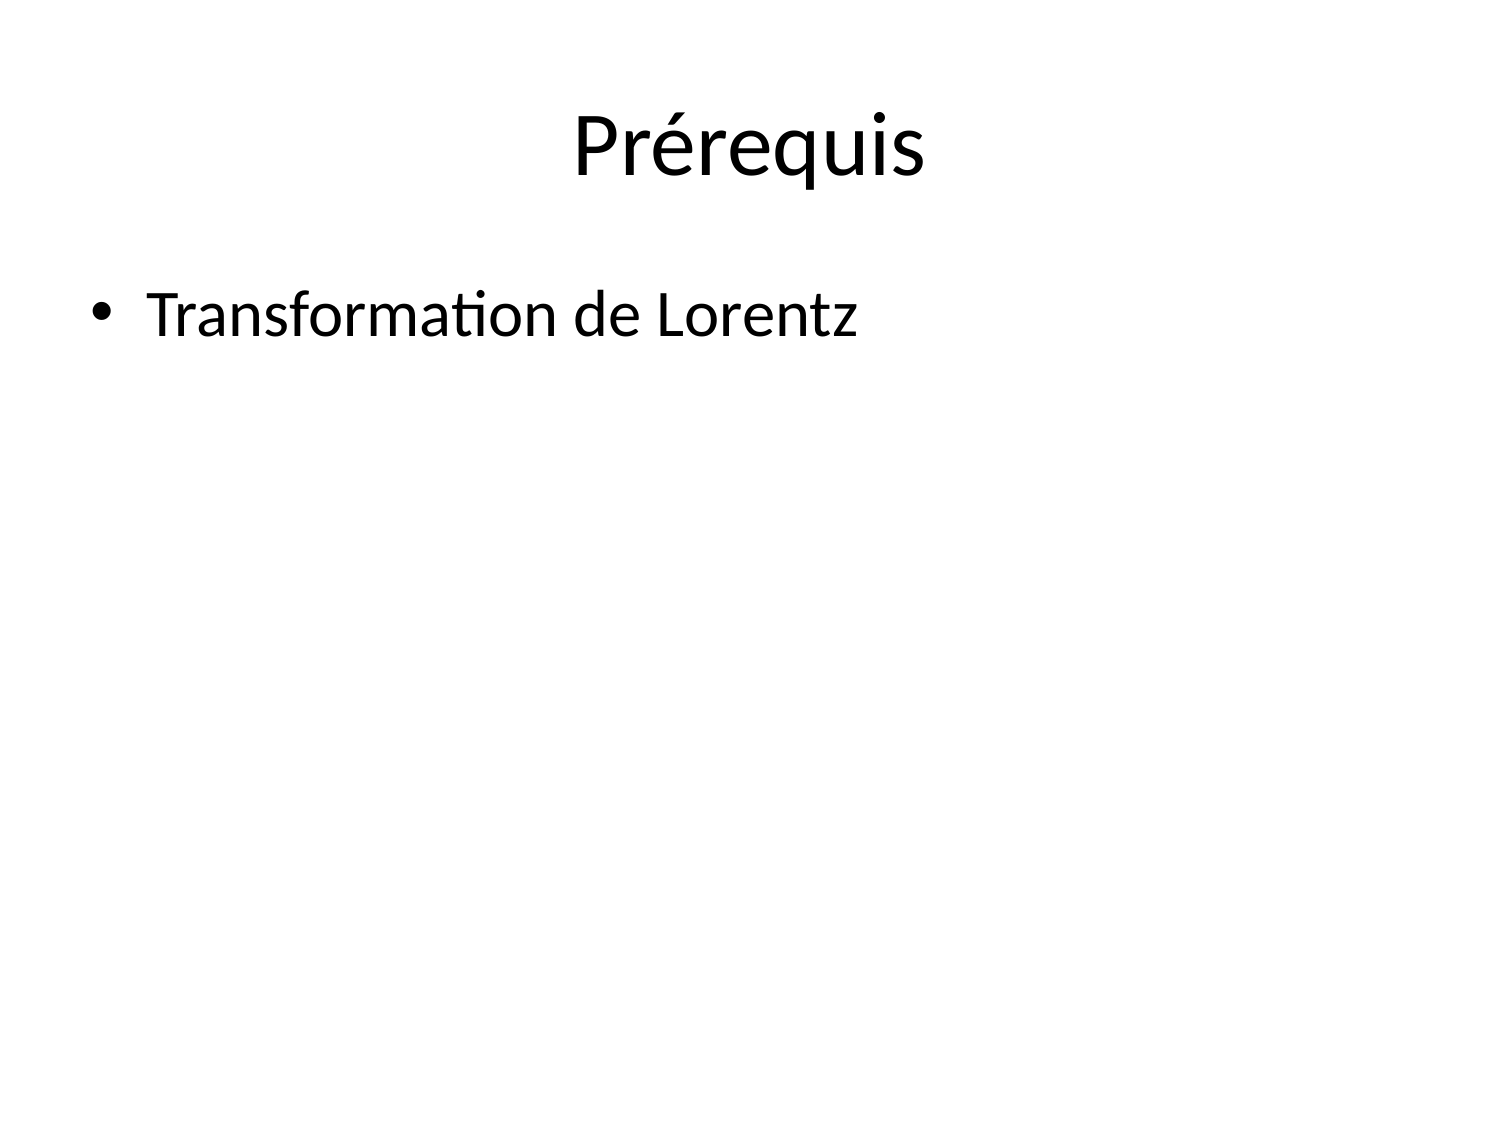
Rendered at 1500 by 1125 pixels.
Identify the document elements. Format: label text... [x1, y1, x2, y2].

list Transformation de Lorentz [75, 262, 1425, 1005]
title Prérequis [75, 45, 1425, 233]
